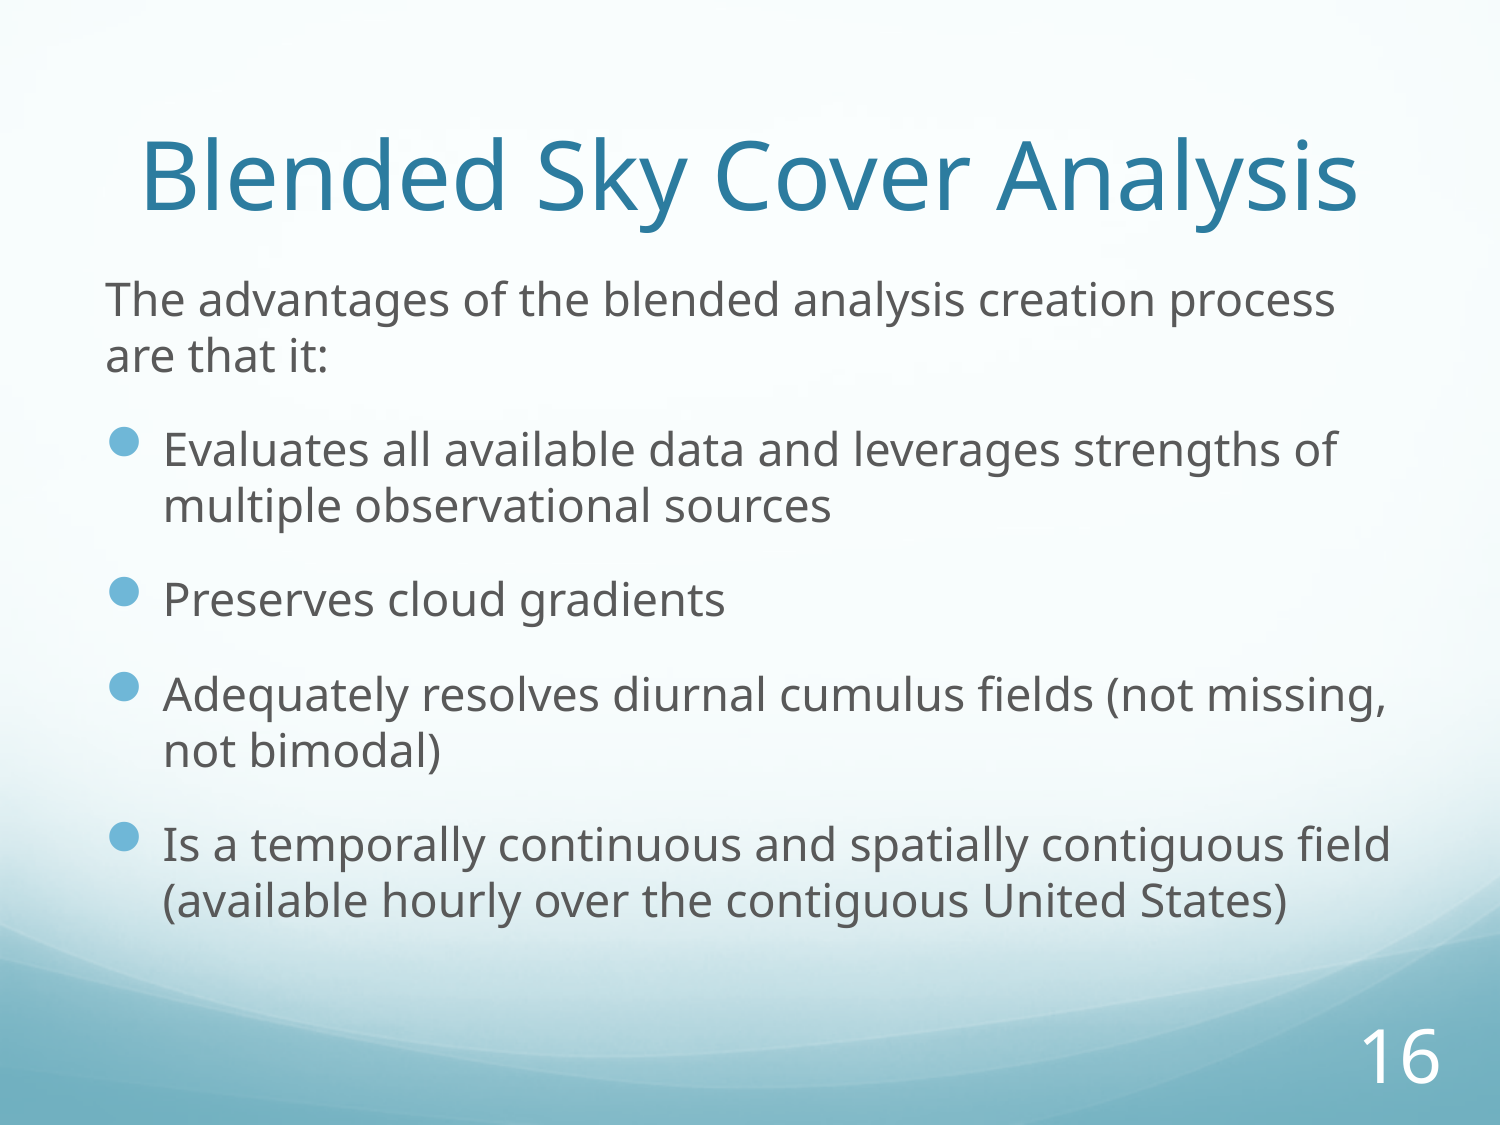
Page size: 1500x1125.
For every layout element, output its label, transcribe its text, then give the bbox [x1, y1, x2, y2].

list The advantages of the blended analysis creation process are that it: Evaluates all available data and leverages strengths of multiple observational sources Preserves cloud gradients Adequately resolves diurnal cumulus fields (not missing, not bimodal) Is a temporally continuous and spatially contiguous field (available hourly over the contiguous United States) [90, 262, 1410, 975]
slide_number 16 [1295, 1029, 1459, 1090]
title Blended Sky Cover Analysis [90, 17, 1410, 237]
